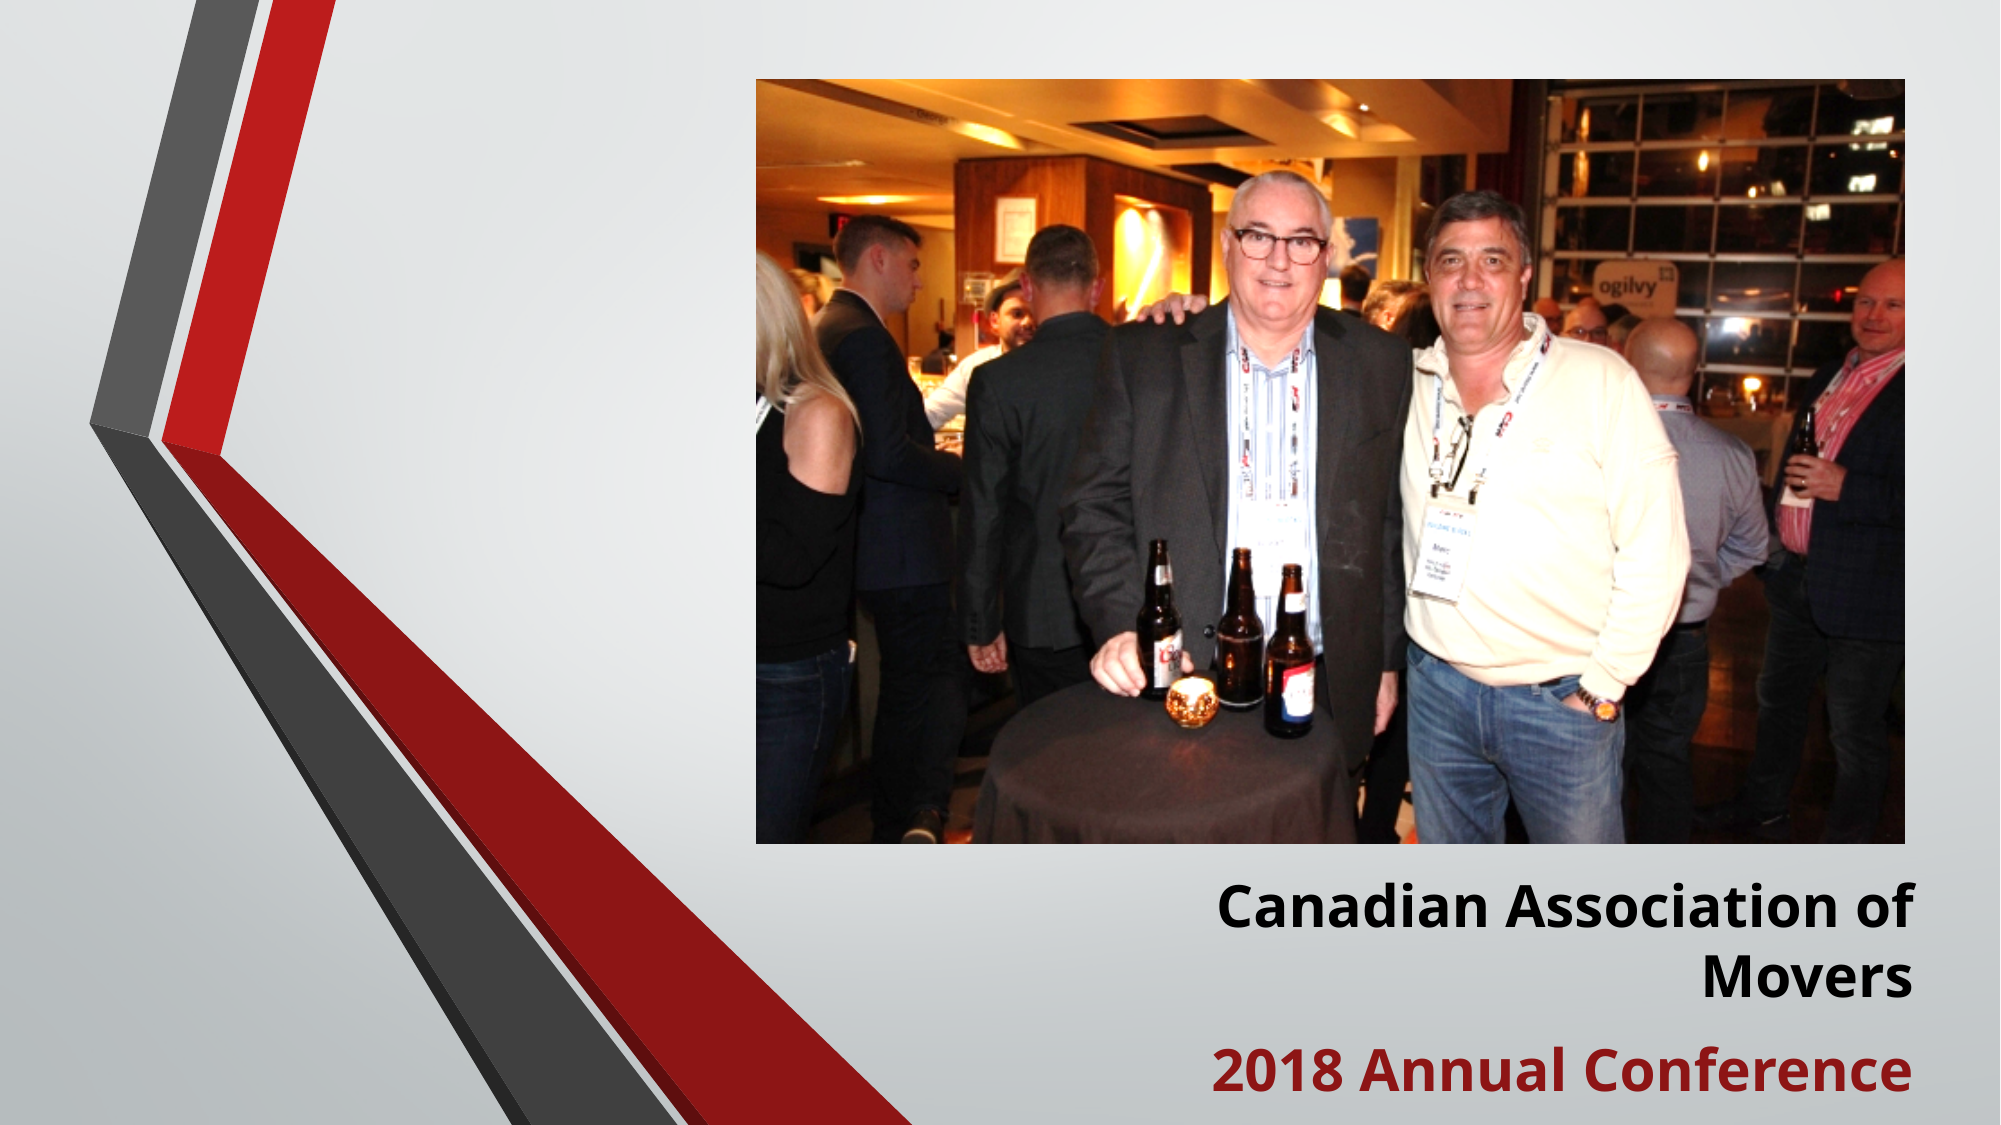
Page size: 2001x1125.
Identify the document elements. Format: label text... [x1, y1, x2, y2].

subtitle Canadian Association of Movers 2018 Annual Conference [1045, 861, 1929, 1053]
picture [755, 79, 1905, 844]
